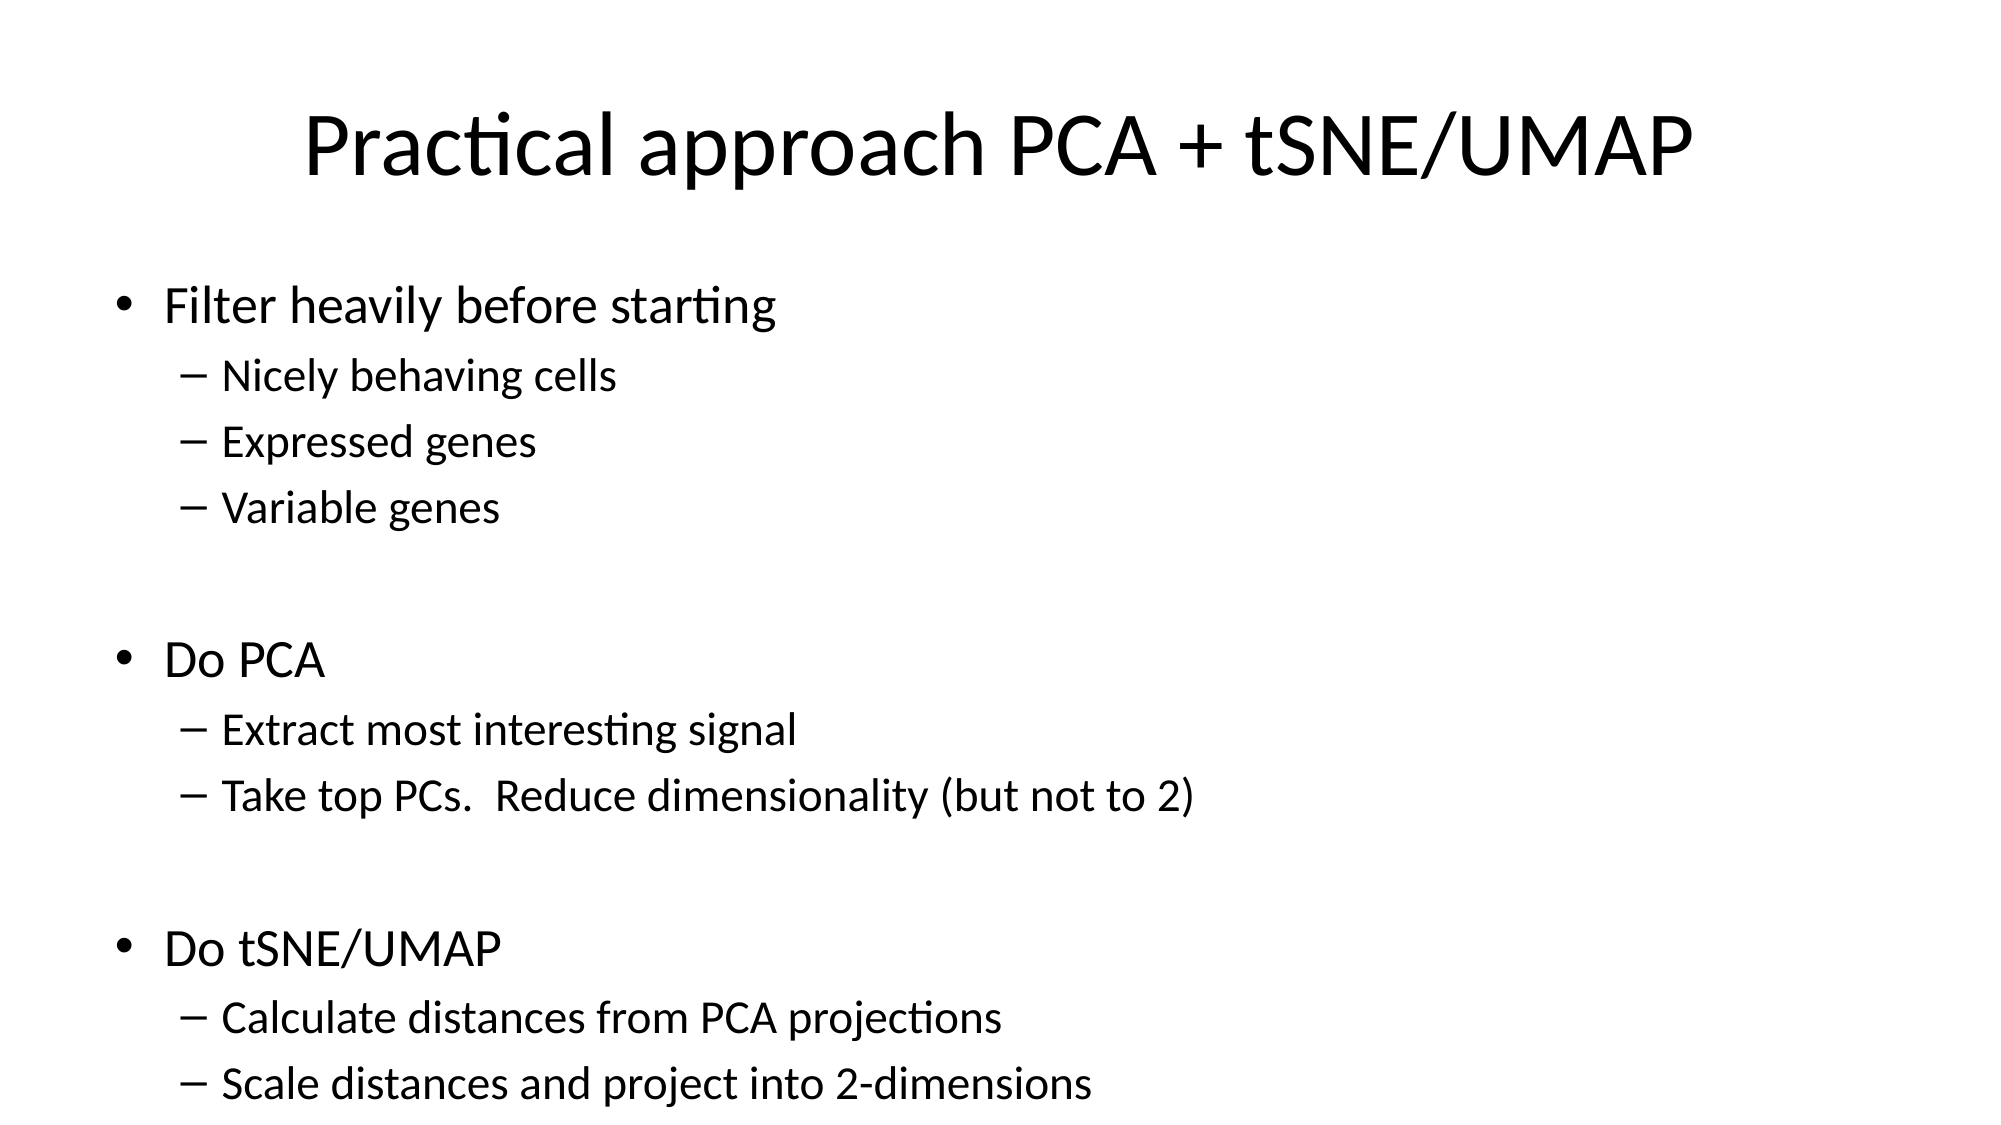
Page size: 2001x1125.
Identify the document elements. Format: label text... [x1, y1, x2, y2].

title Practical approach PCA + tSNE/UMAP [99, 45, 1900, 233]
list Filter heavily before starting Nicely behaving cells Expressed genes Variable genes Do PCA Extract most interesting signal Take top PCs. Reduce dimensionality (but not to 2) Do tSNE/UMAP Calculate distances from PCA projections Scale distances and project into 2-dimensions [99, 262, 1900, 1125]
